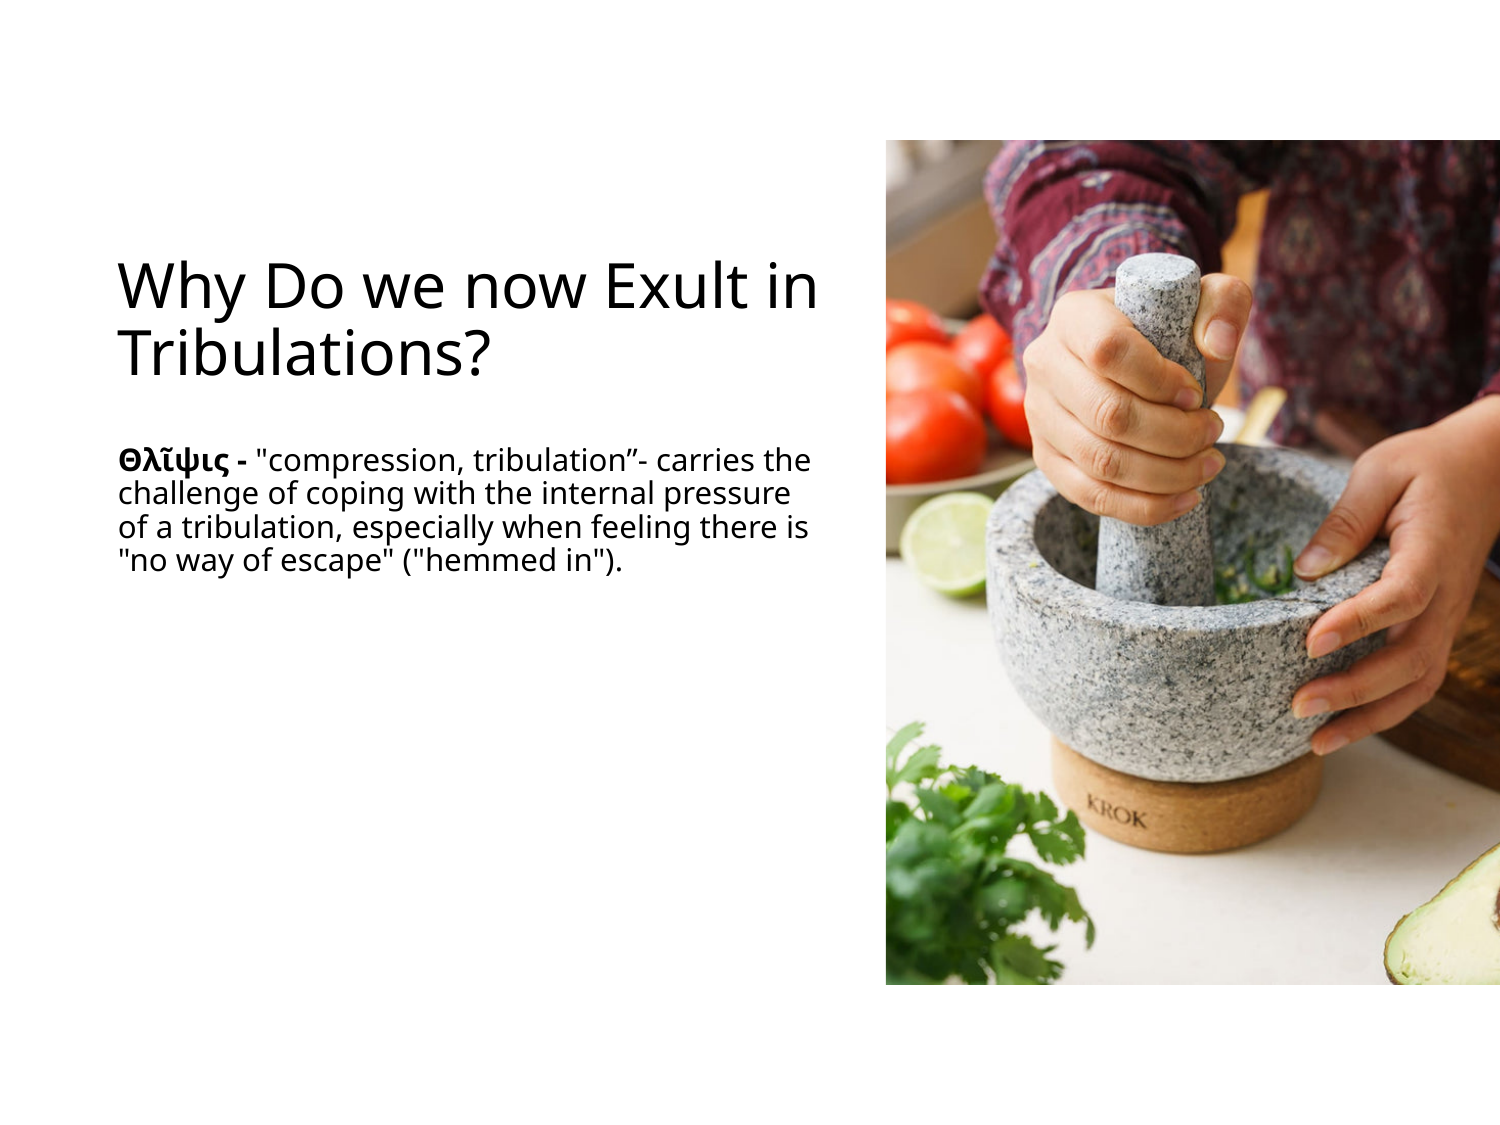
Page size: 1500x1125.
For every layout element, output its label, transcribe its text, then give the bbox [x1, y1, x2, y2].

list Θλῖψις - "compression, tribulation”- carries the challenge of coping with the internal pressure of a tribulation, especially when feeling there is "no way of escape" ("hemmed in"). [102, 436, 842, 896]
title Why Do we now Exult in Tribulations? [102, 229, 842, 414]
picture [885, 140, 1500, 985]
